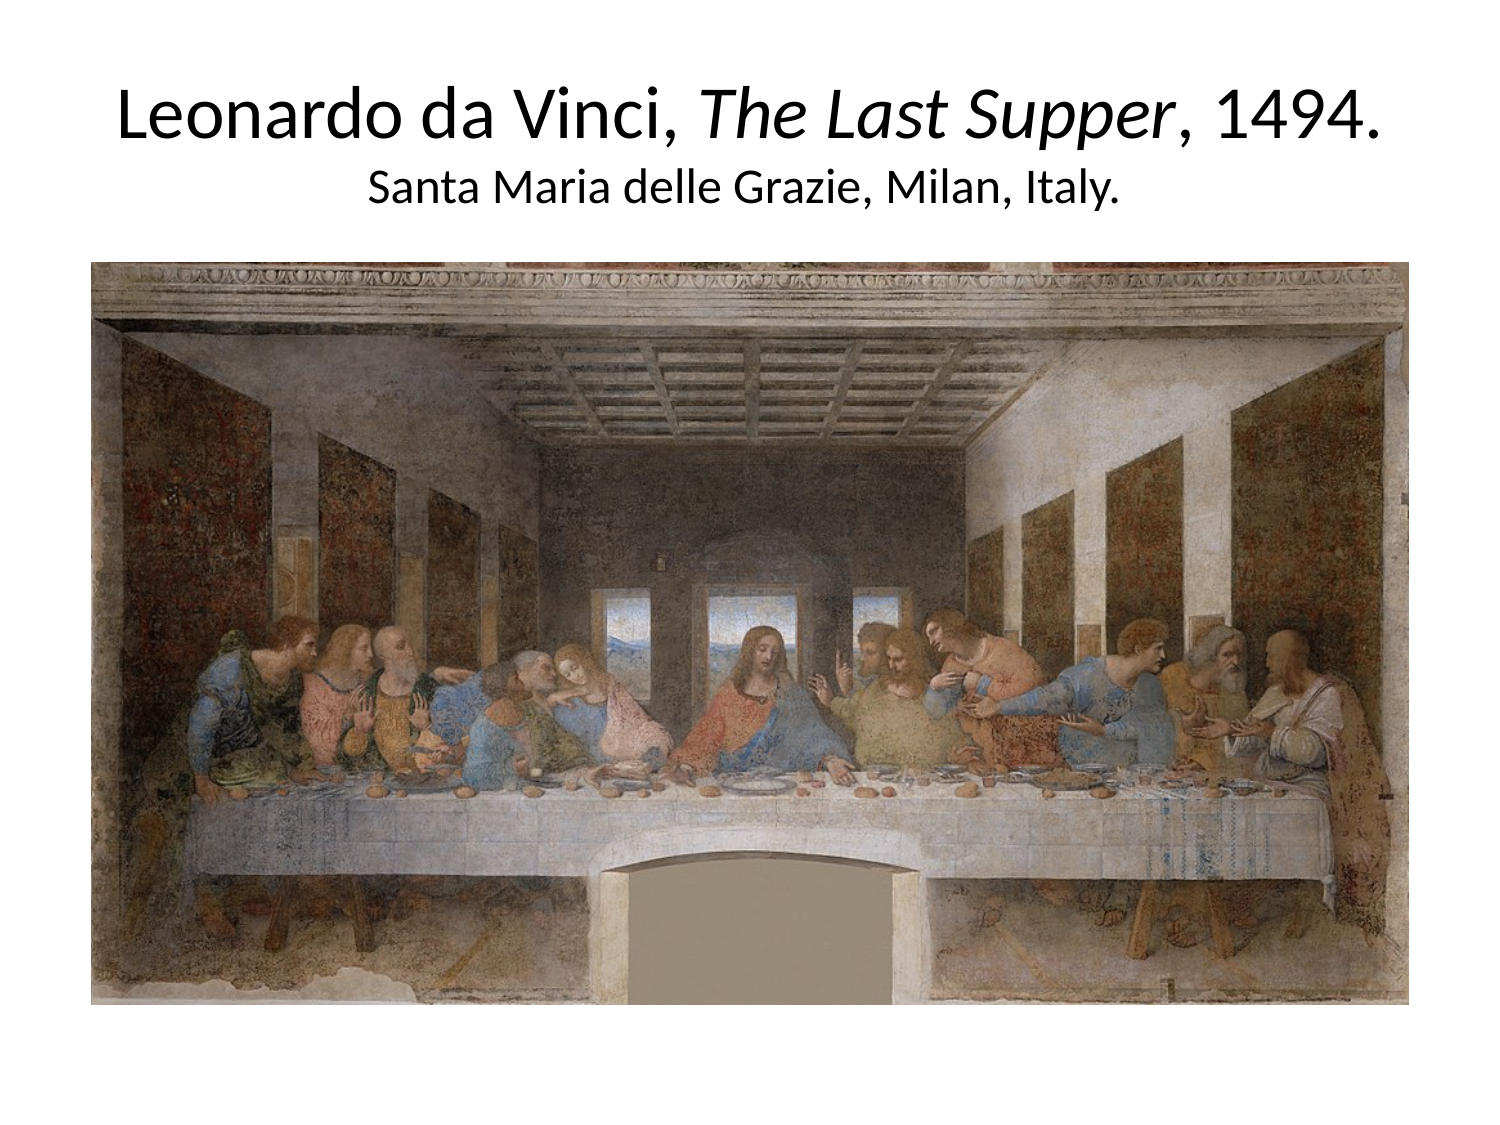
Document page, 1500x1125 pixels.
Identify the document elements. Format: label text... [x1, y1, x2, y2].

title Leonardo da Vinci, The Last Supper, 1494. Santa Maria delle Grazie, Milan, Italy. [75, 45, 1425, 233]
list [90, 262, 1409, 1006]
